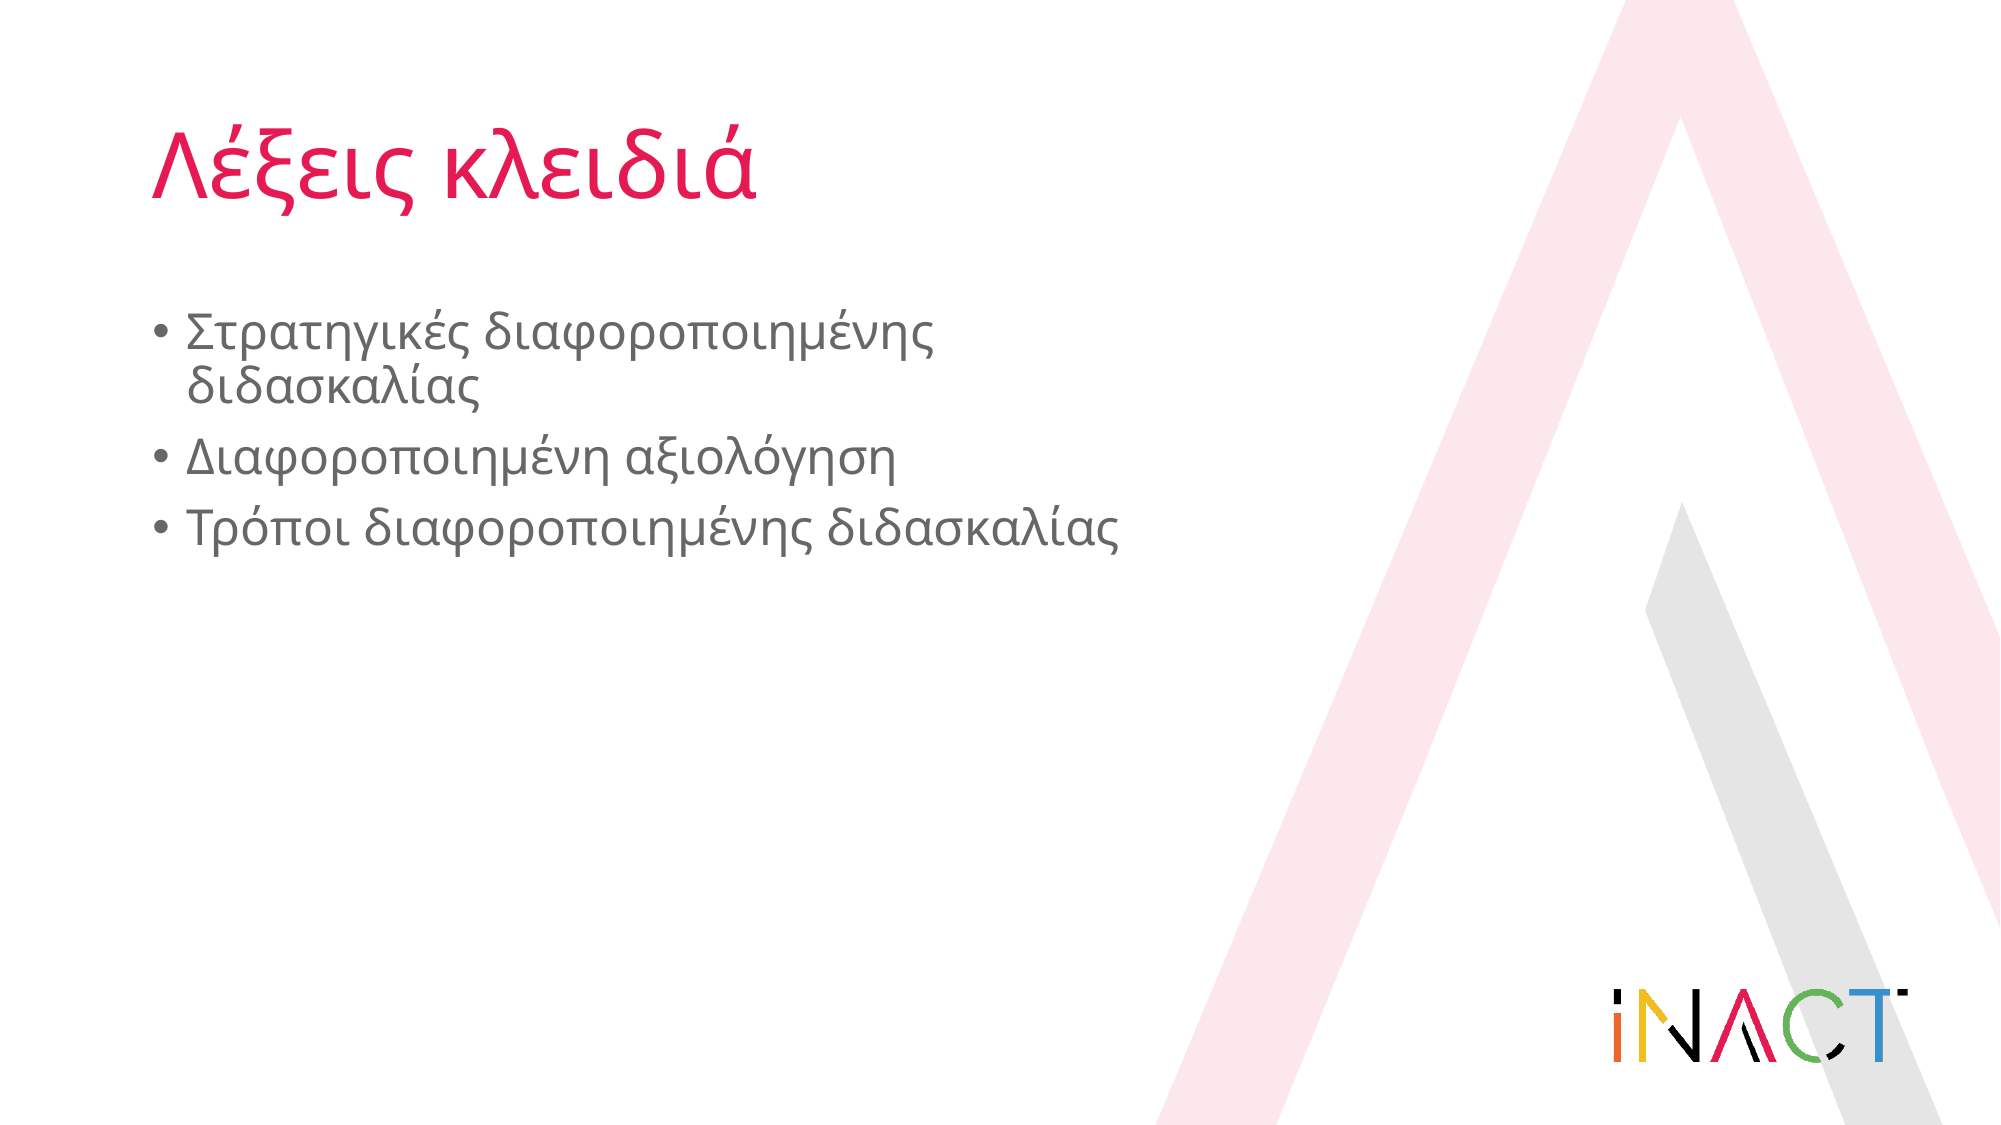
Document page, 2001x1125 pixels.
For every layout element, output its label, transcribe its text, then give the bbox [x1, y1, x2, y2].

picture [1148, 0, 2001, 1125]
title Λέξεις κλειδιά [137, 59, 1863, 278]
list Στρατηγικές διαφοροποιημένης διδασκαλίας Διαφοροποιημένη αξιολόγηση Τρόποι διαφοροποιημένης διδασκαλίας [137, 299, 1140, 602]
